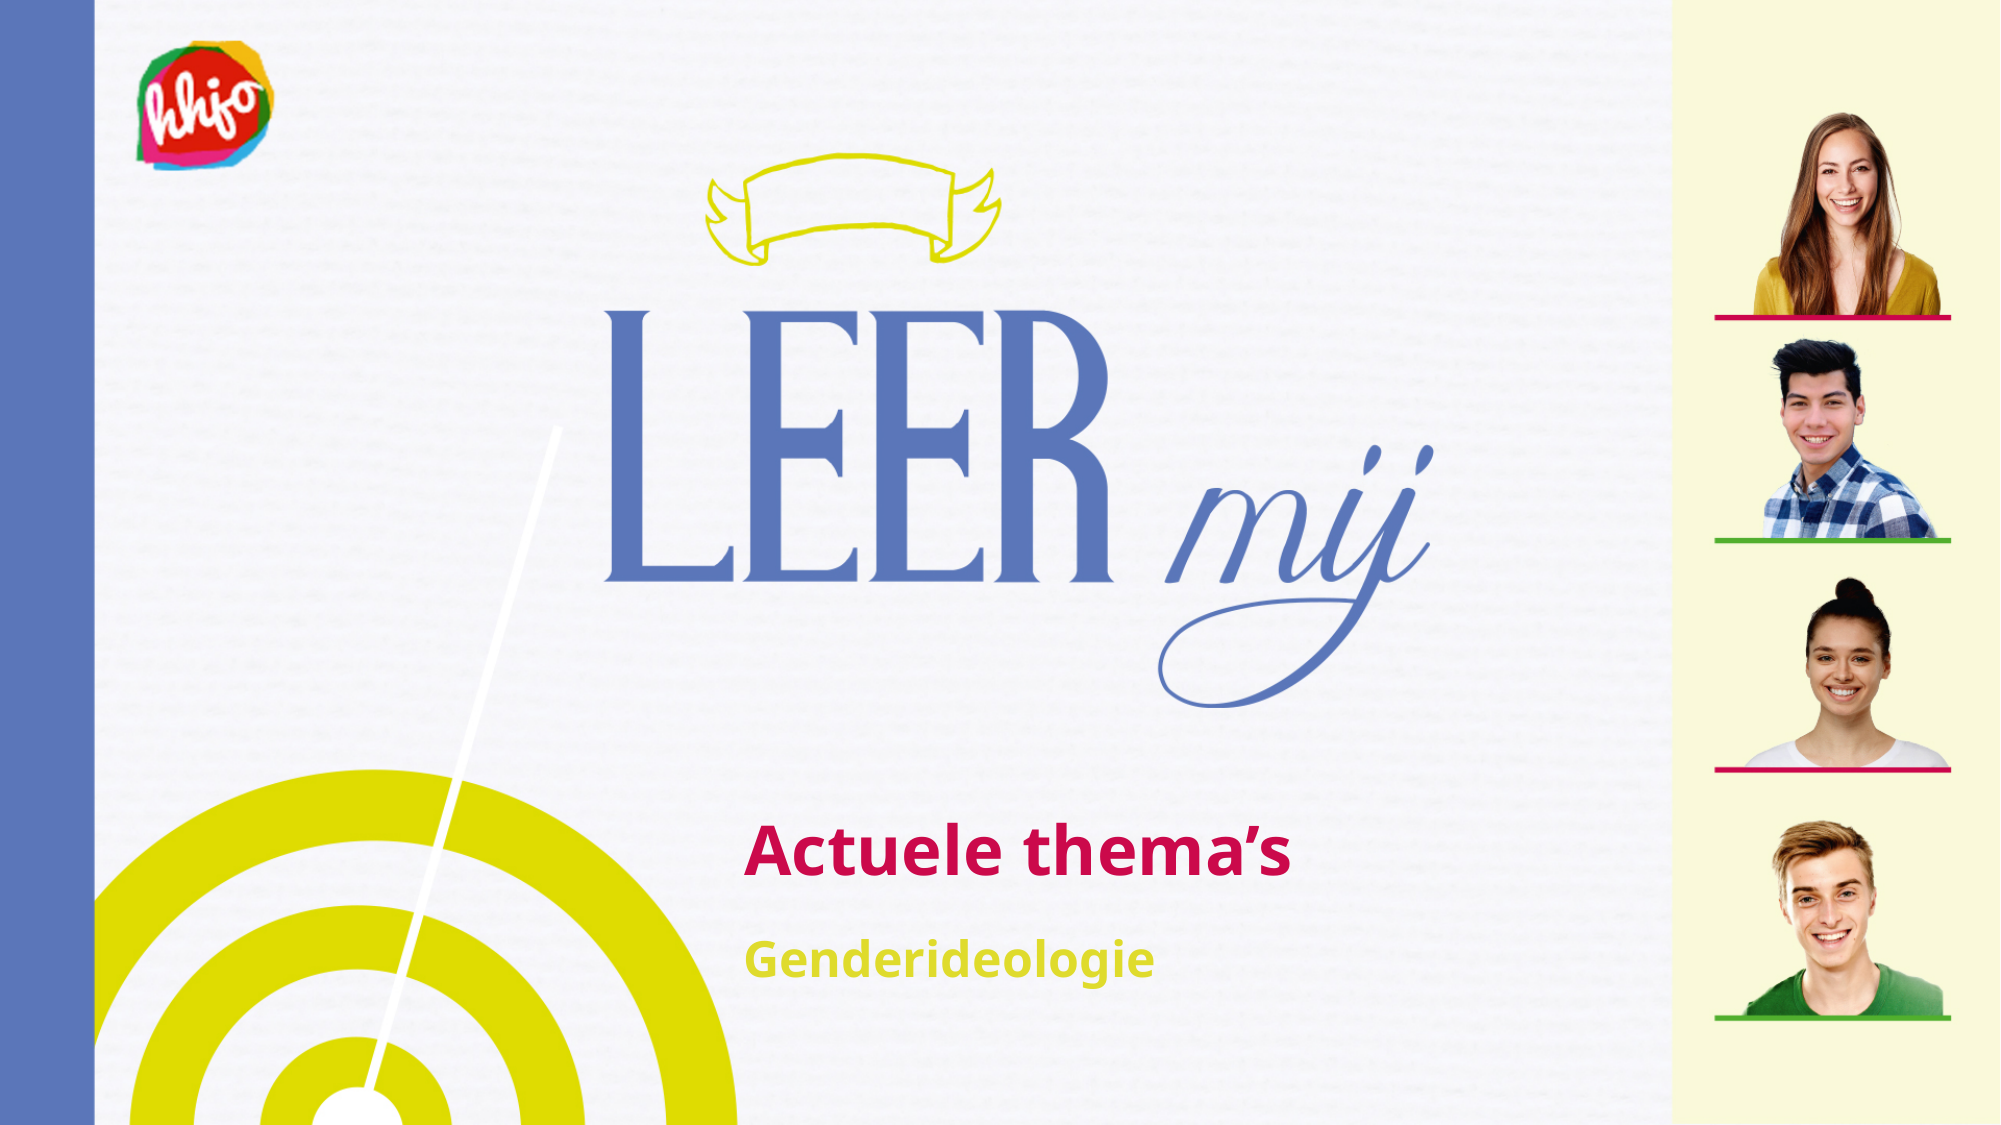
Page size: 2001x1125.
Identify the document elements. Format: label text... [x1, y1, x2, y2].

picture [0, 0, 2001, 1125]
title Actuele thema’s [729, 750, 1615, 898]
list Genderideologie [728, 927, 1614, 1075]
